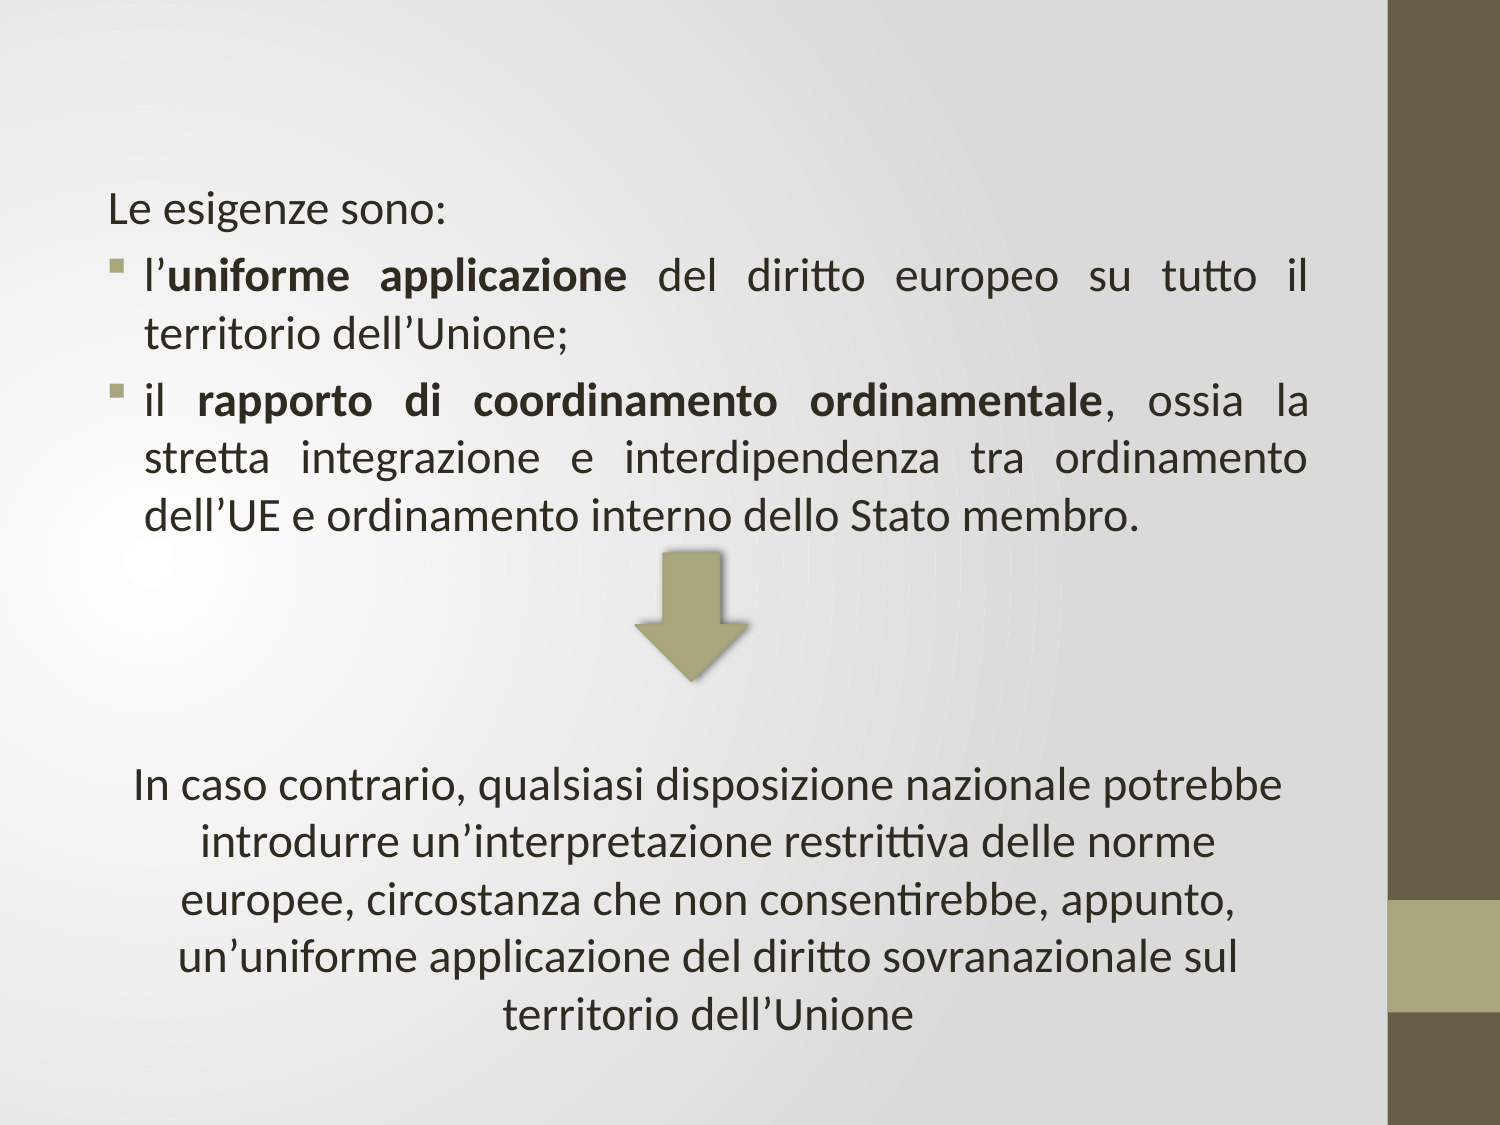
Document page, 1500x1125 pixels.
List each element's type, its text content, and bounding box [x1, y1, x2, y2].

list Le esigenze sono: l’uniforme applicazione del diritto europeo su tutto il territorio dell’Unione; il rapporto di coordinamento ordinamentale, ossia la stretta integrazione e interdipendenza tra ordinamento dell’UE e ordinamento interno dello Stato membro. In caso contrario, qualsiasi disposizione nazionale potrebbe introdurre un’interpretazione restrittiva delle norme europee, circostanza che non consentirebbe, appunto, un’uniforme applicazione del diritto sovranazionale sul territorio dell’Unione [75, 106, 1325, 1050]
text_box [634, 552, 749, 682]
